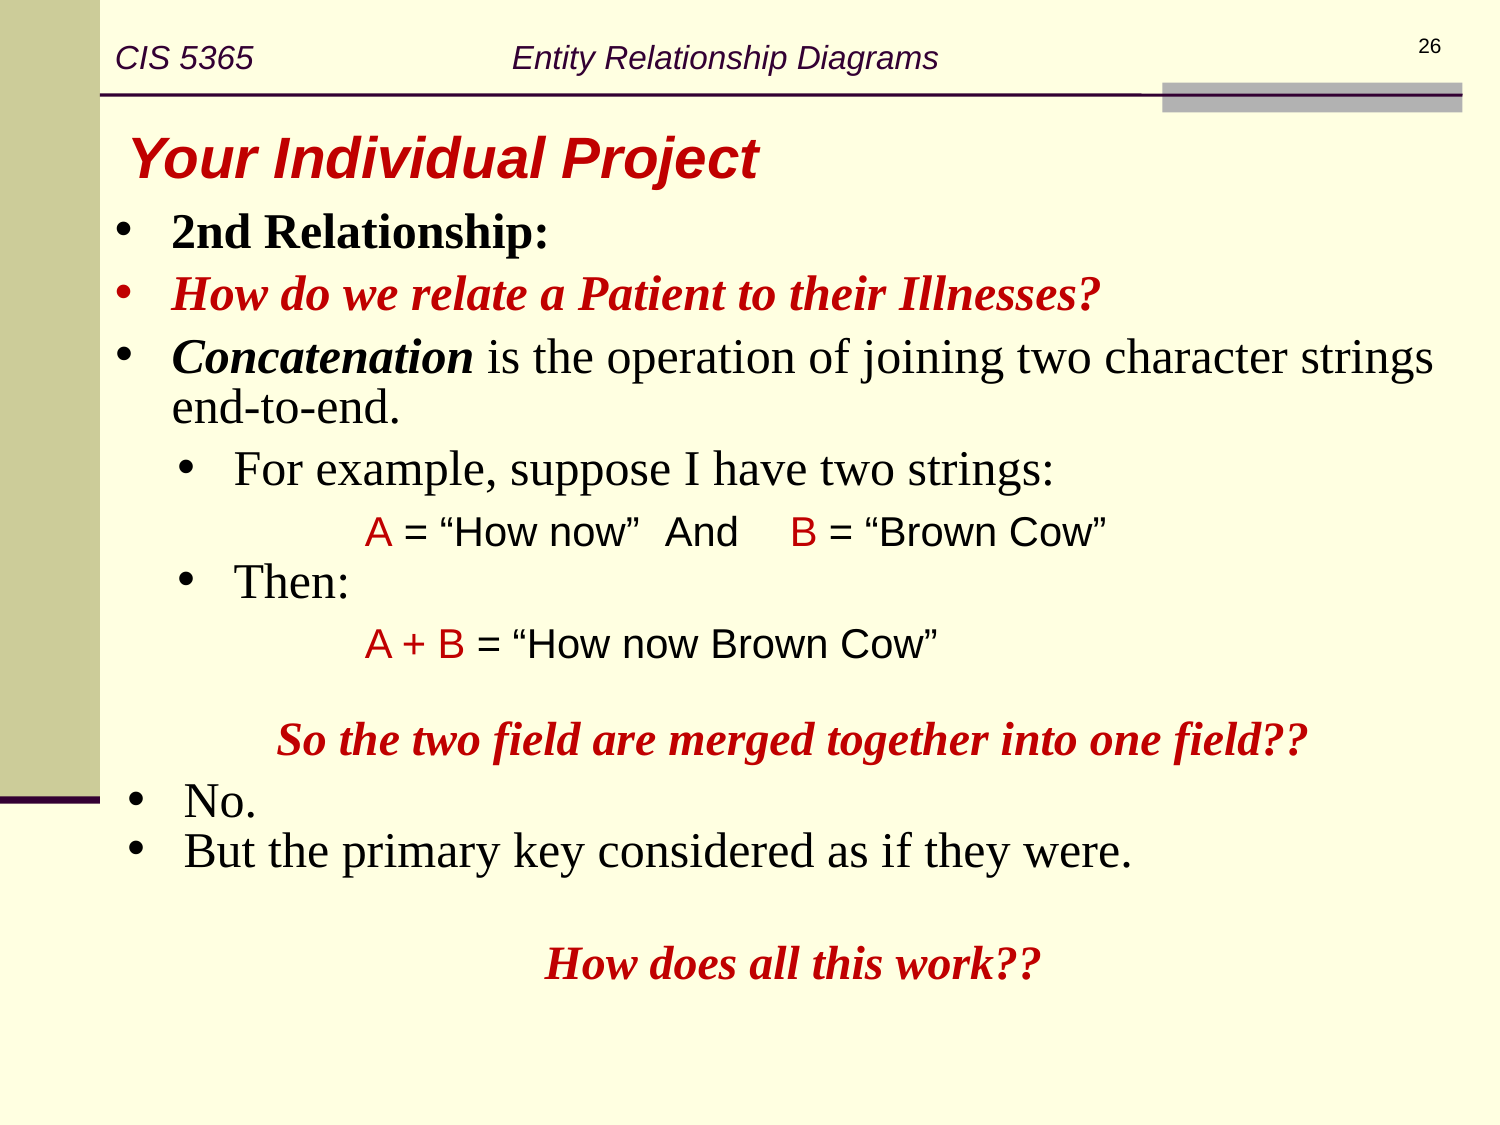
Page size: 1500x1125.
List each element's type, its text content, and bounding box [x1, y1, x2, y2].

text_box No. [112, 769, 1500, 819]
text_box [349, 496, 1126, 563]
text_box How do we relate a Patient to their Illnesses? [99, 262, 1488, 329]
text_box But the primary key considered as if they were. [112, 819, 1500, 886]
text_box CIS 5365 Entity Relationship Diagrams [99, 0, 1475, 150]
text_box So the two field are merged together into one field?? [112, 699, 1475, 769]
text_box For example, suppose I have two strings: [162, 437, 1488, 504]
text_box A + B = “How now Brown Cow” [349, 609, 1100, 675]
text_box Concatenation is the operation of joining two character strings end-to-end. [100, 324, 1489, 442]
text_box How does all this work?? [112, 924, 1475, 997]
text_box Your Individual Project [112, 150, 900, 198]
text_box Then: [162, 549, 1488, 616]
text_box 2nd Relationship: [99, 200, 1488, 262]
